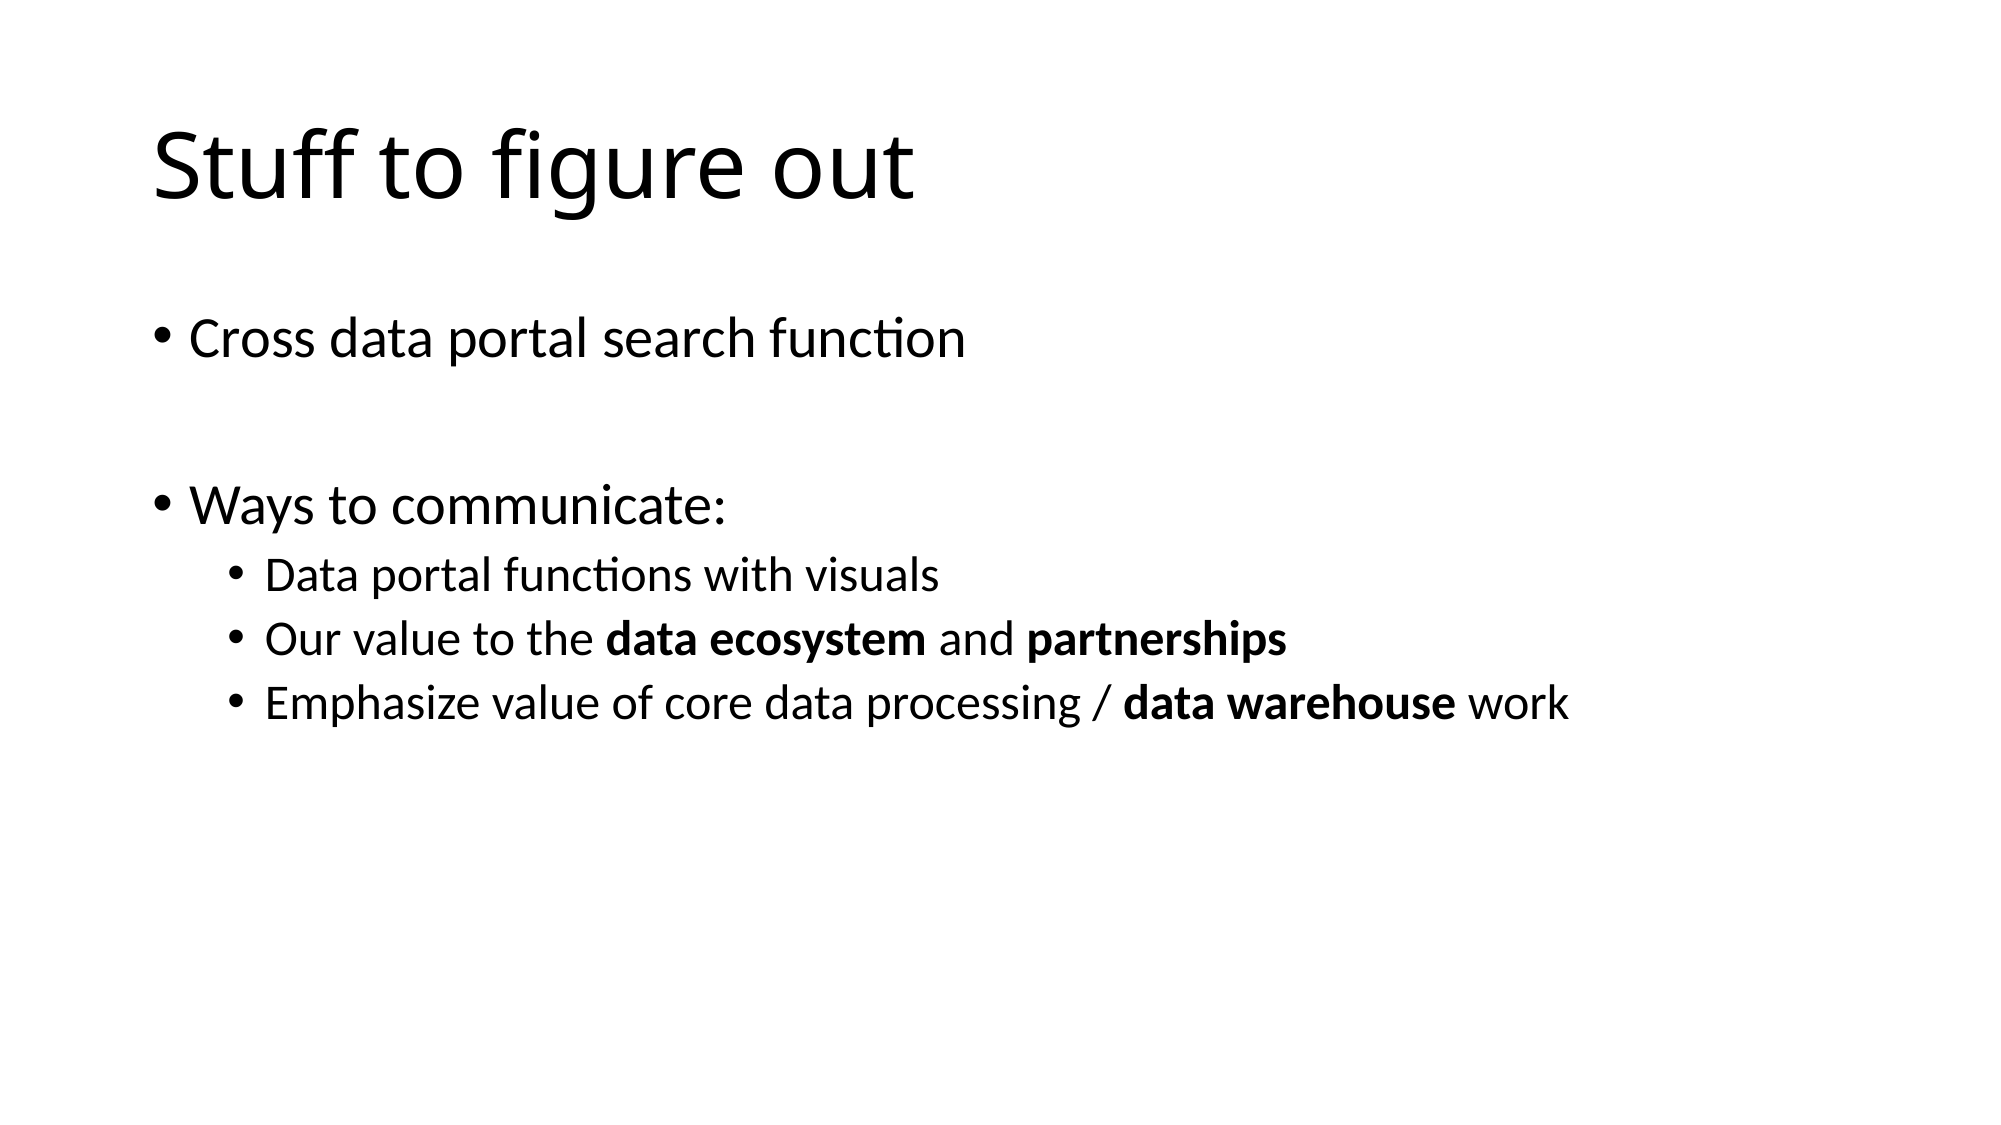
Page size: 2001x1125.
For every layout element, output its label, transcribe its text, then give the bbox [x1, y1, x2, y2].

list Cross data portal search function Ways to communicate: Data portal functions with visuals Our value to the data ecosystem and partnerships Emphasize value of core data processing / data warehouse work [137, 299, 1863, 1014]
title Stuff to figure out [137, 59, 1863, 278]
